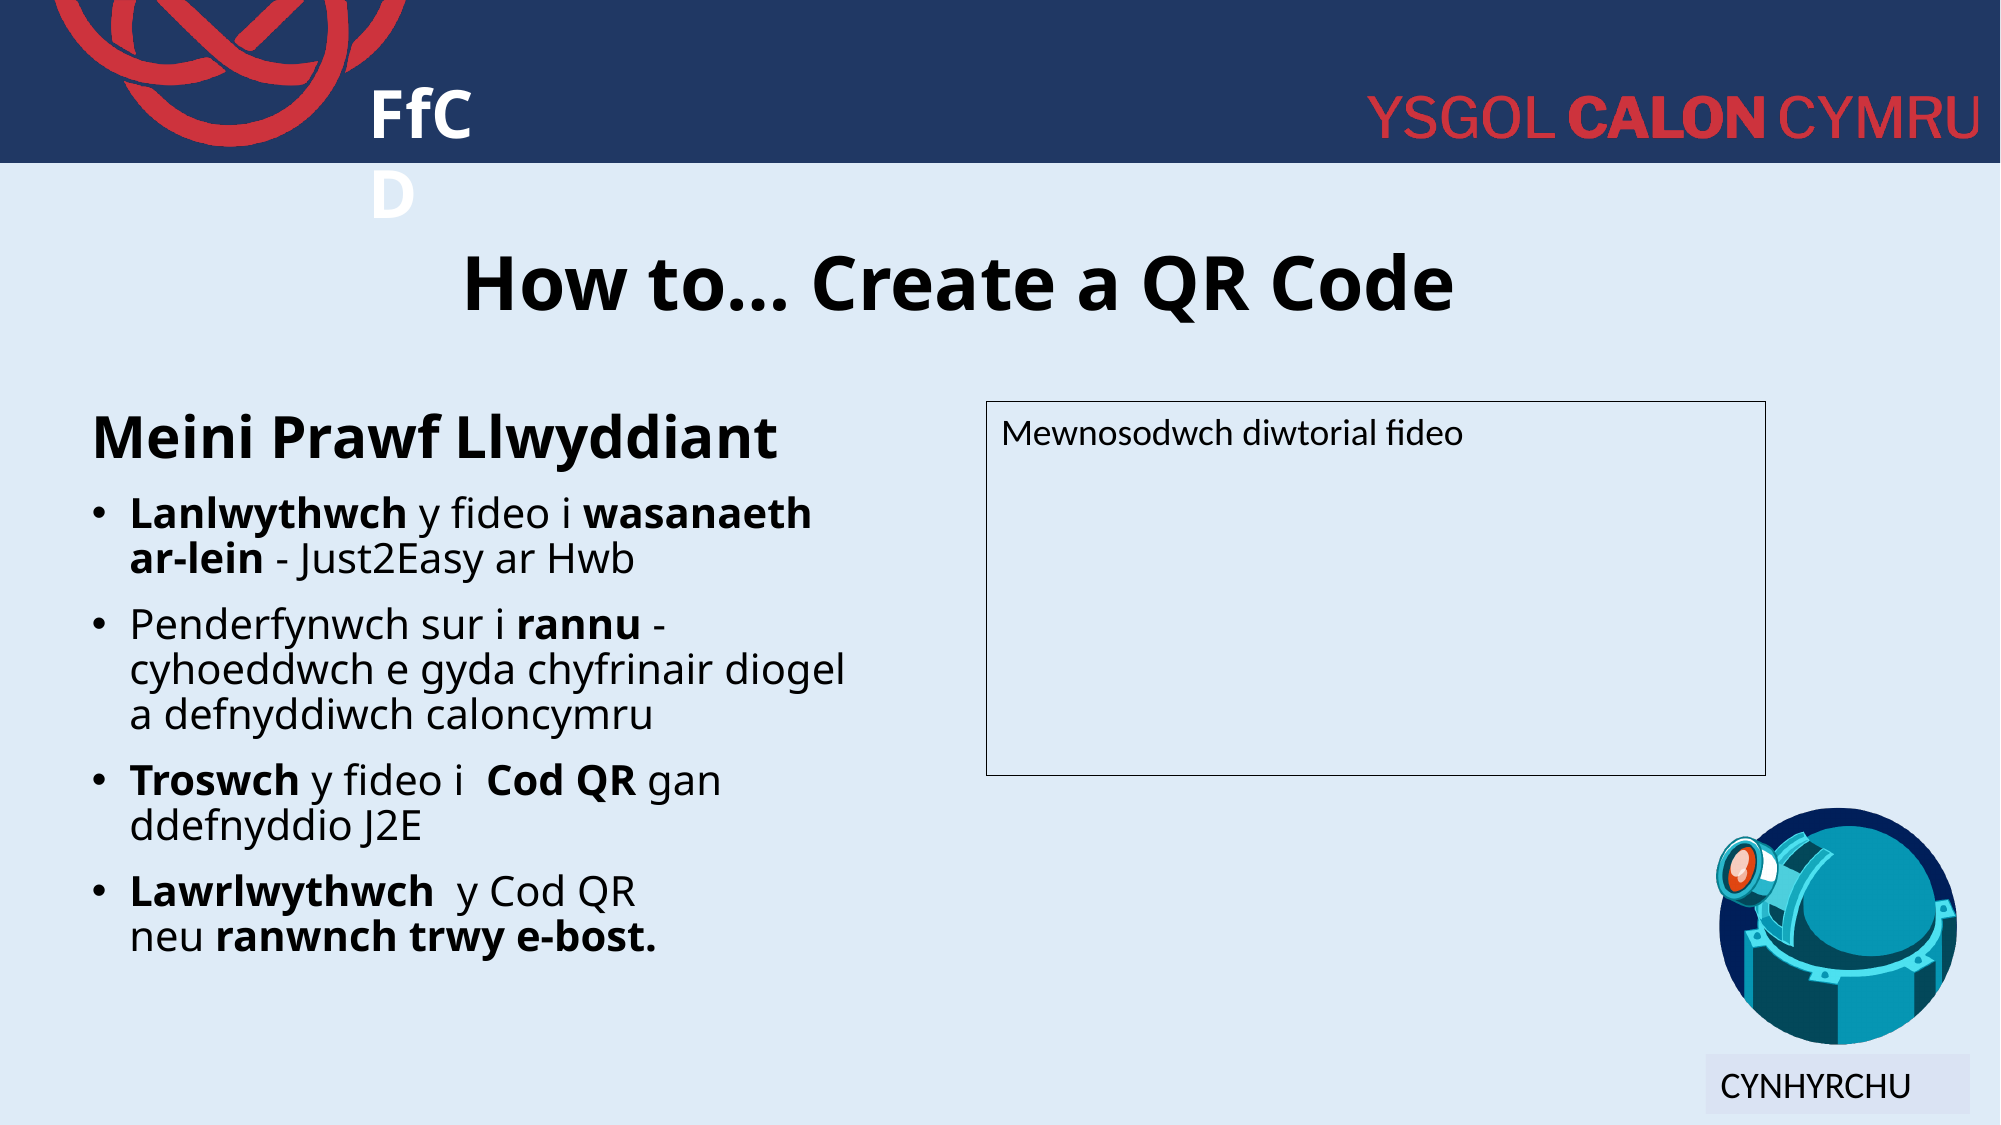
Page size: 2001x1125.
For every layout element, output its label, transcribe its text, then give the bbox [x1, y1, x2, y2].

text_box Mewnosodwch diwtorial fideo [986, 401, 1766, 776]
text_box FfCD [353, 64, 518, 240]
picture [0, 0, 493, 148]
text_box Meini Prawf Llwyddiant Lanlwythwch y fideo i wasanaeth ar-lein - Just2Easy ar Hwb Penderfynwch sur i rannu - cyhoeddwch e gyda chyfrinair diogel a defnyddiwch caloncymru Troswch y fideo i Cod QR gan ddefnyddio J2E Lawrlwythwch y Cod QR neu ranwnch trwy e-bost. [77, 401, 893, 996]
text_box How to… Create a QR Code [446, 227, 1471, 333]
picture [1646, 757, 2000, 1125]
picture [1367, 72, 1979, 151]
